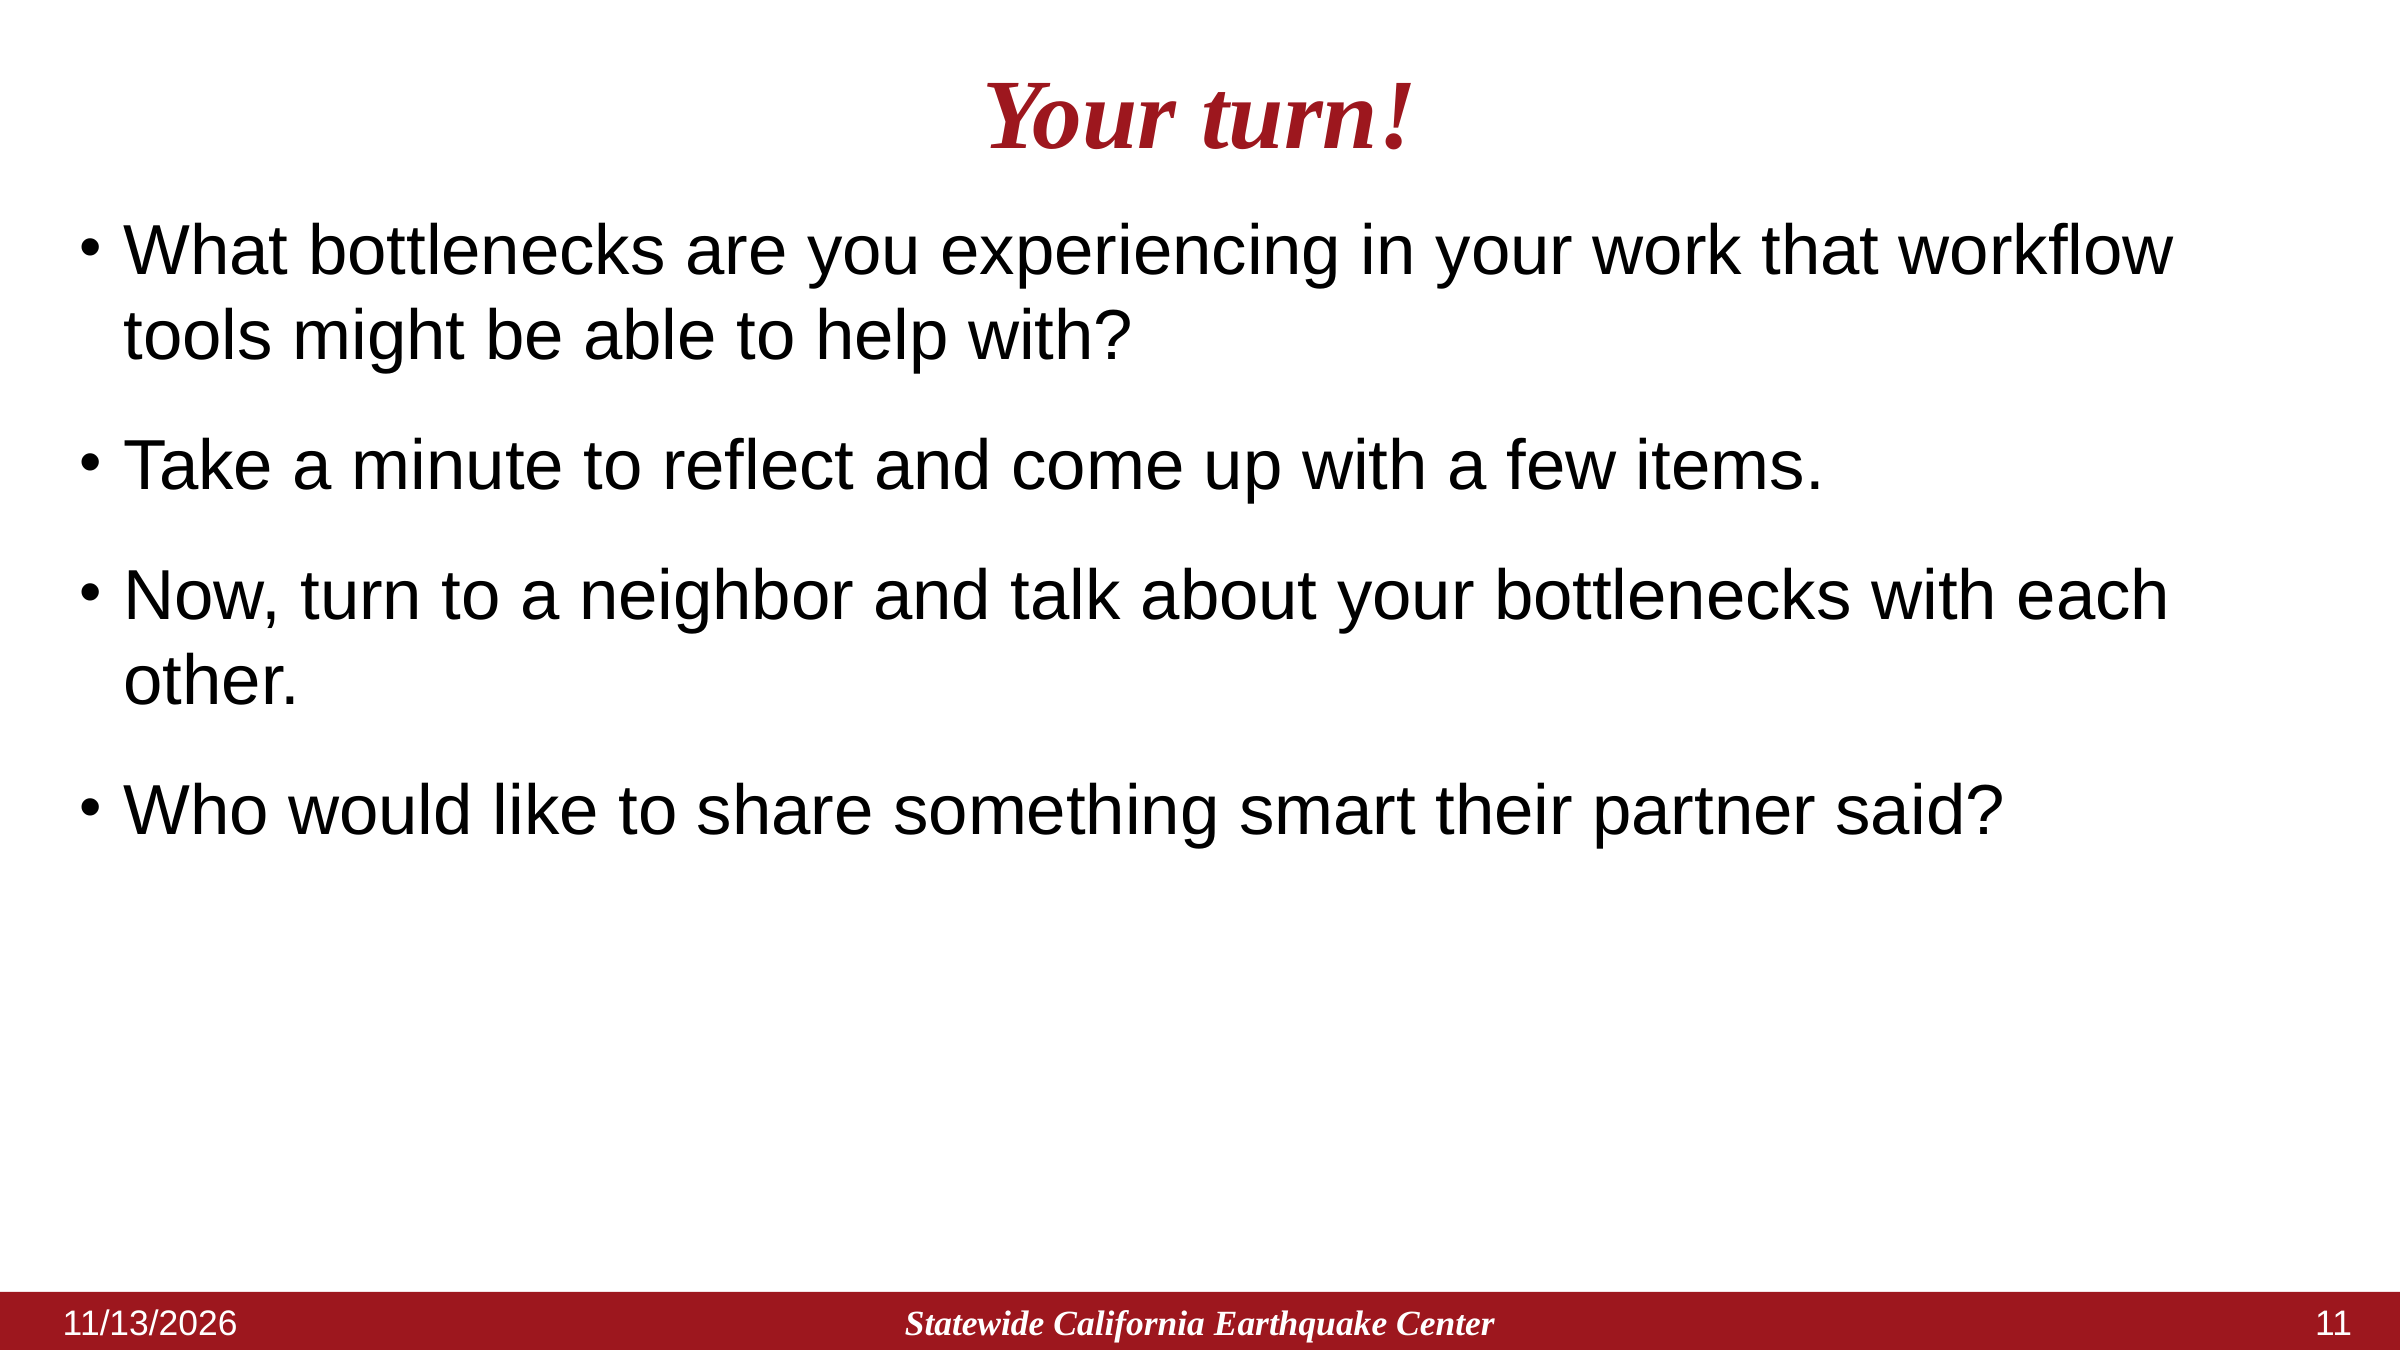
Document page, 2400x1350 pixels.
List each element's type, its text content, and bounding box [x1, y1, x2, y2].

list What bottlenecks are you experiencing in your work that workflow tools might be able to help with? Take a minute to reflect and come up with a few items. Now, turn to a neighbor and talk about your bottlenecks with each other. Who would like to share something smart their partner said? [59, 195, 2341, 1260]
footer Statewide California Earthquake Center [794, 1285, 1606, 1350]
slide_number 10 [2145, 1303, 2371, 1339]
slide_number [44, 1303, 320, 1339]
title Your turn! [59, 54, 2341, 180]
